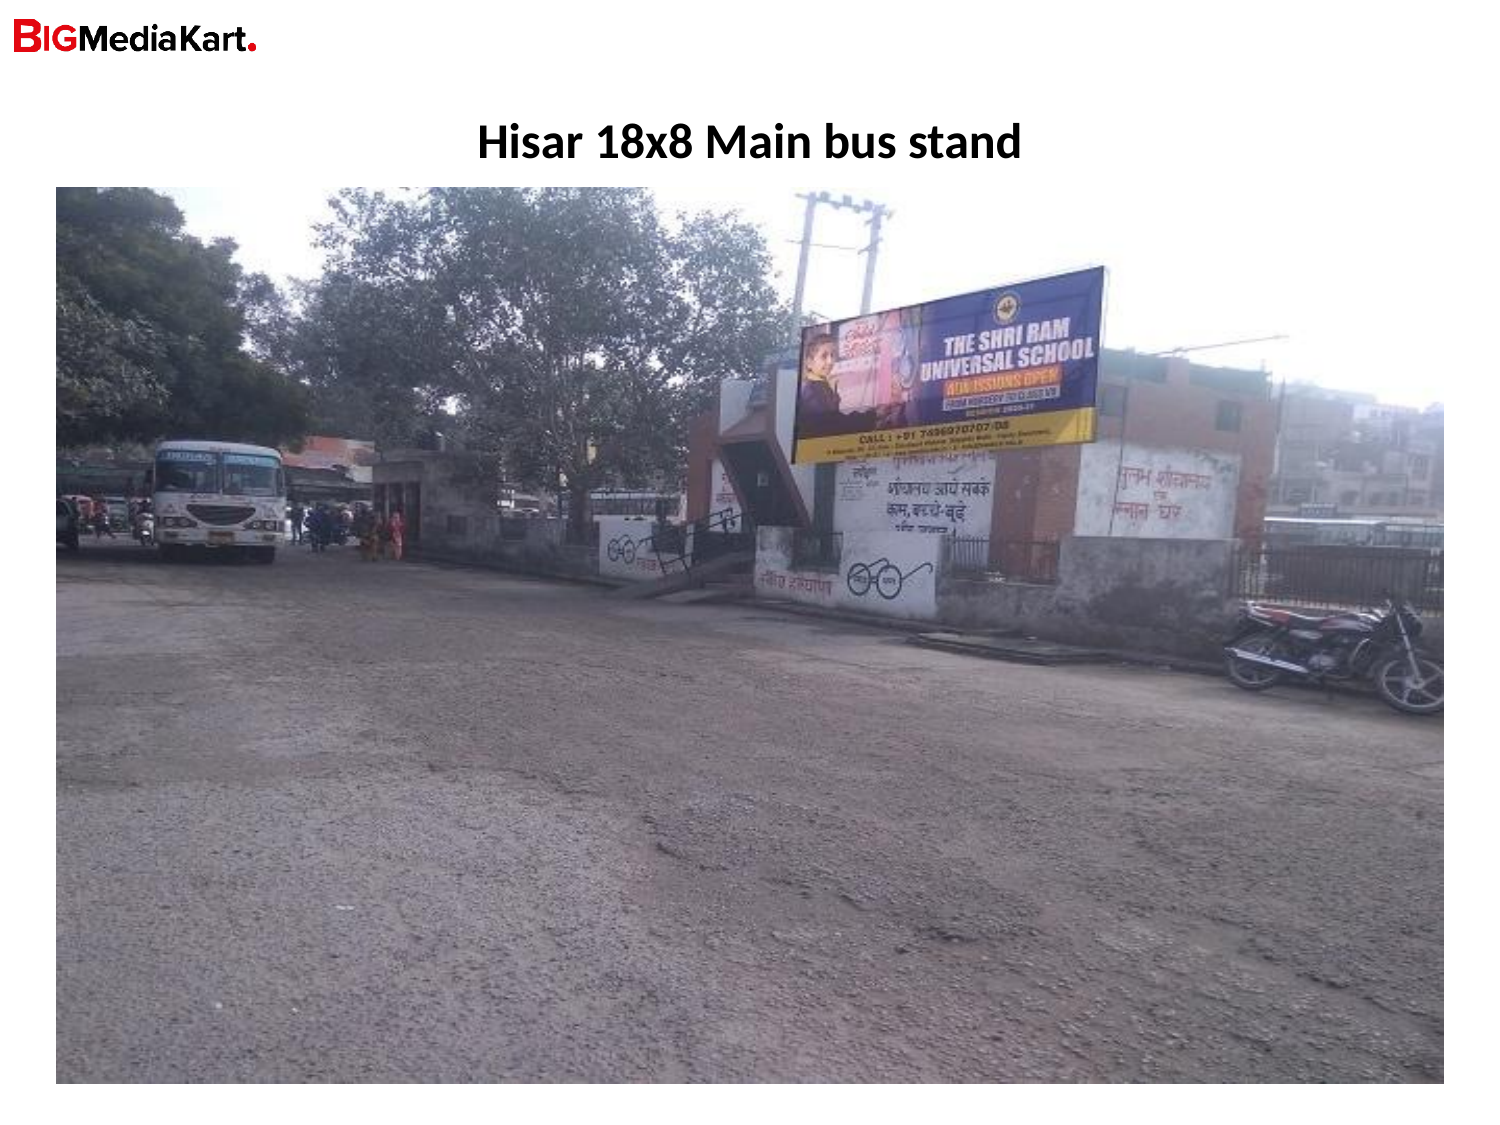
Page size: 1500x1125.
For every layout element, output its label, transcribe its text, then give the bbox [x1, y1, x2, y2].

picture [14, 19, 256, 52]
picture [56, 187, 1444, 1084]
title Hisar 18x8 Main bus stand [75, 45, 1425, 185]
